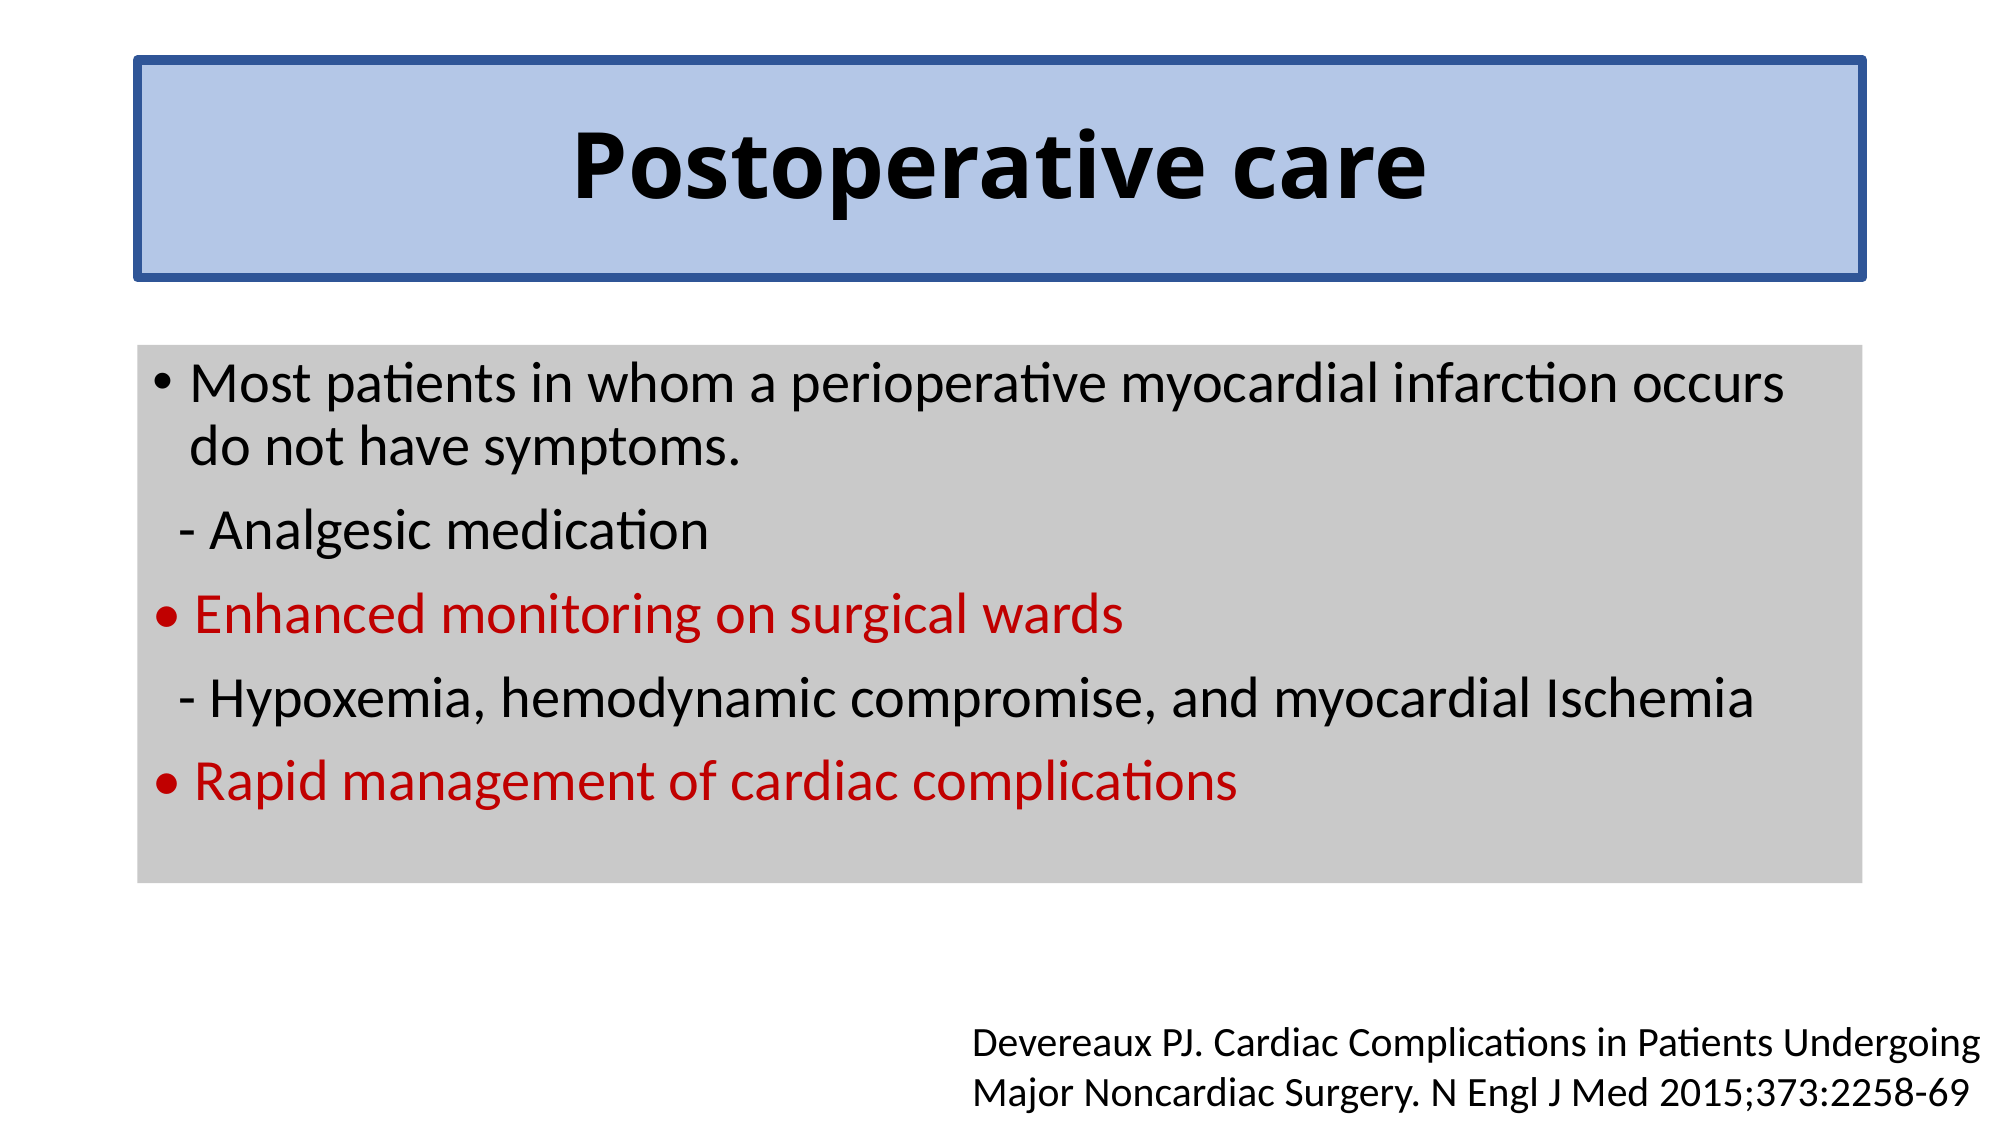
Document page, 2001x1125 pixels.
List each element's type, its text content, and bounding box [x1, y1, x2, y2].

text_box Devereaux PJ. Cardiac Complications in Patients Undergoing Major Noncardiac Surgery. N Engl J Med 2015;373:2258-69 [957, 1007, 2000, 1122]
list Most patients in whom a perioperative myocardial infarction occurs do not have symptoms. - Analgesic medication • Enhanced monitoring on surgical wards - Hypoxemia, hemodynamic compromise, and myocardial Ischemia • Rapid management of cardiac complications [137, 344, 1863, 884]
title Postoperative care [137, 59, 1863, 278]
